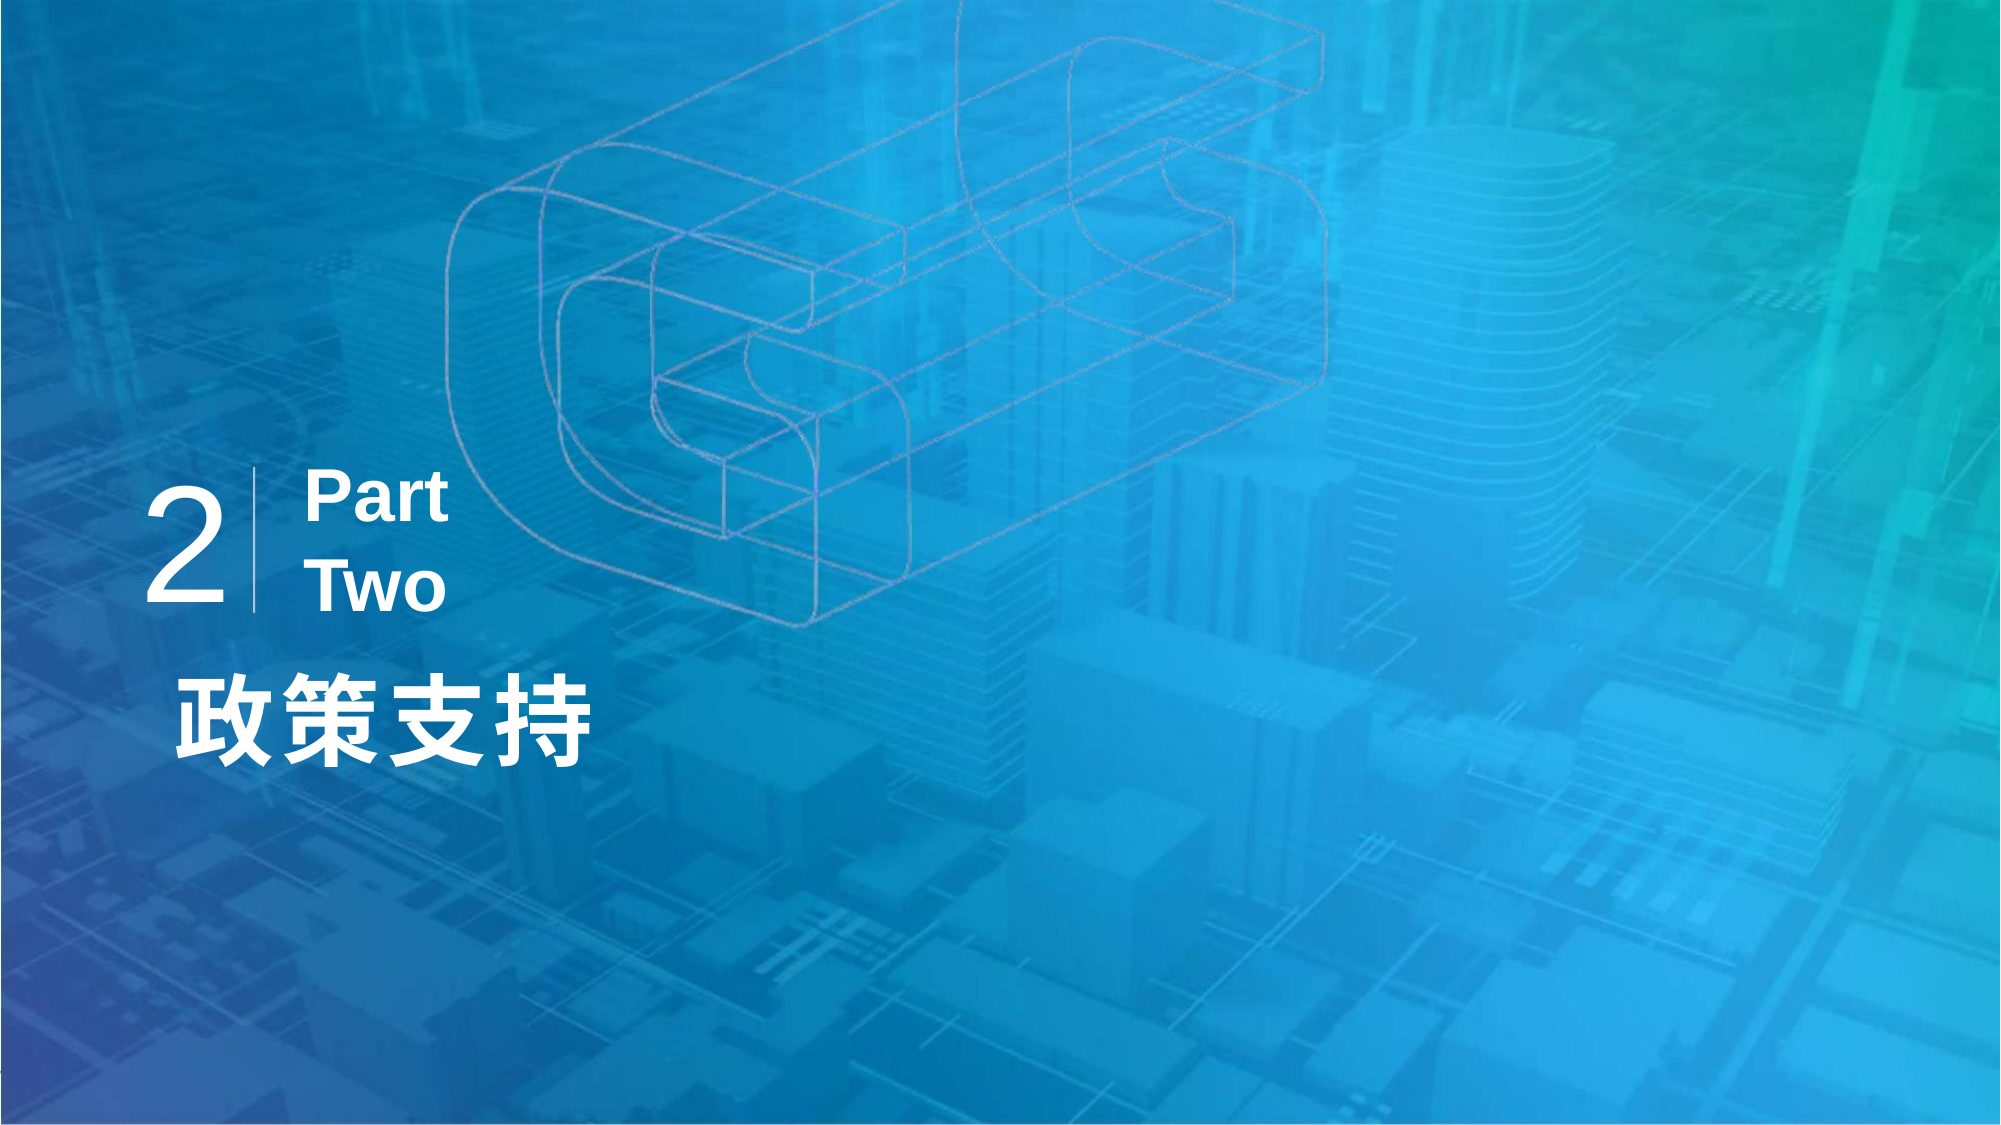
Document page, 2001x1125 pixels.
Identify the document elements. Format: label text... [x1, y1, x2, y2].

text_box 2 [139, 450, 482, 887]
text_box Part Two [303, 452, 563, 646]
text_box 政策支持 [174, 646, 744, 779]
text_box [0, 0, 2000, 1125]
